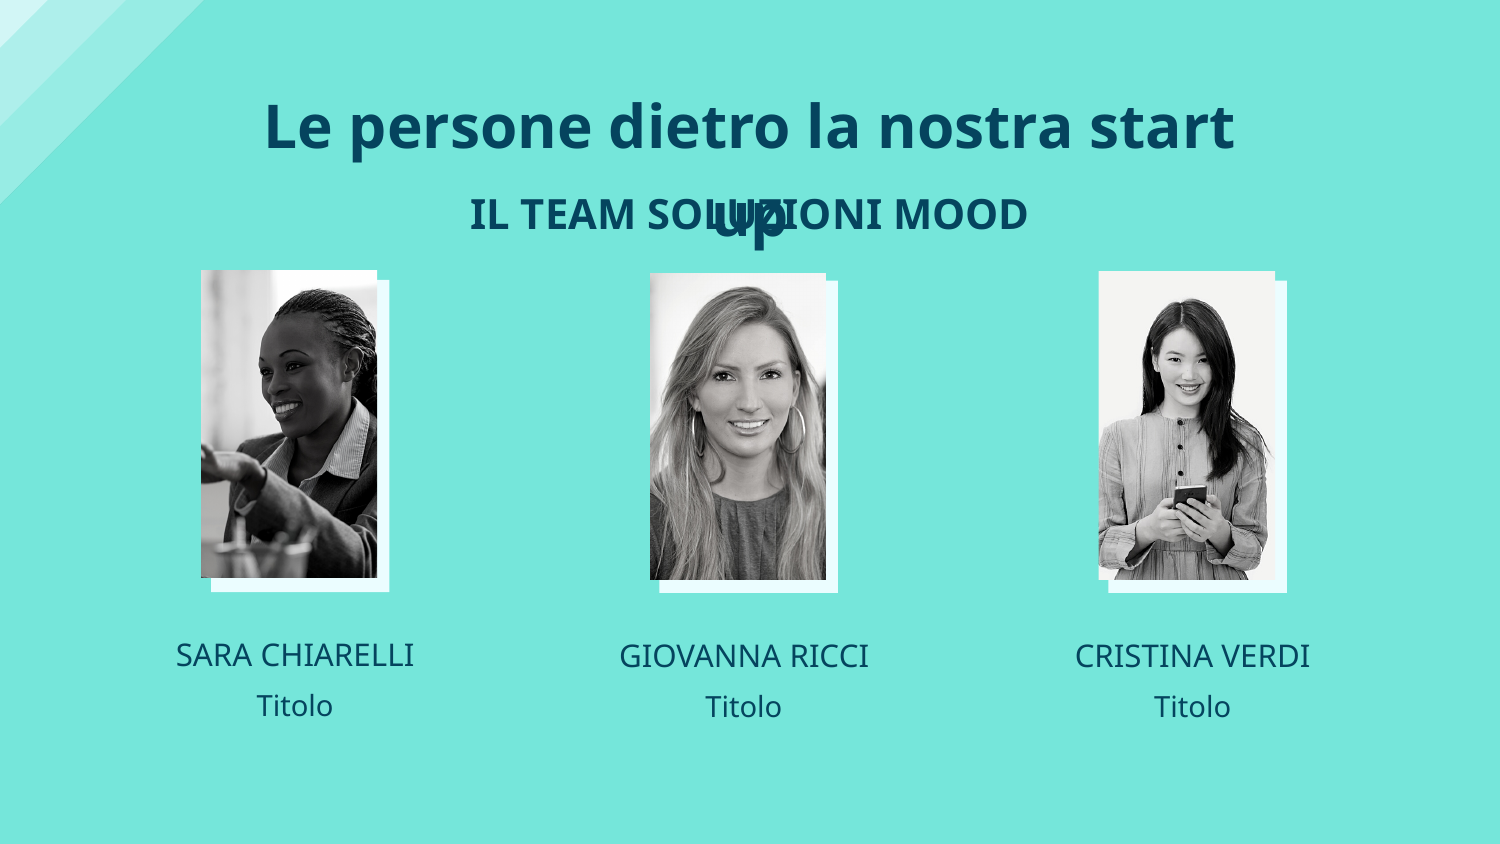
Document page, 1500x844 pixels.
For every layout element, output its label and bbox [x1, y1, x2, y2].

text_box [659, 280, 838, 593]
text_box [102, 623, 489, 713]
text_box [0, 0, 215, 224]
text_box [999, 624, 1386, 714]
text_box [550, 624, 938, 714]
text_box [1098, 271, 1276, 580]
text_box [211, 279, 390, 593]
text_box [649, 273, 826, 580]
text_box [201, 270, 378, 578]
text_box [234, 73, 1266, 229]
text_box [1108, 280, 1287, 593]
